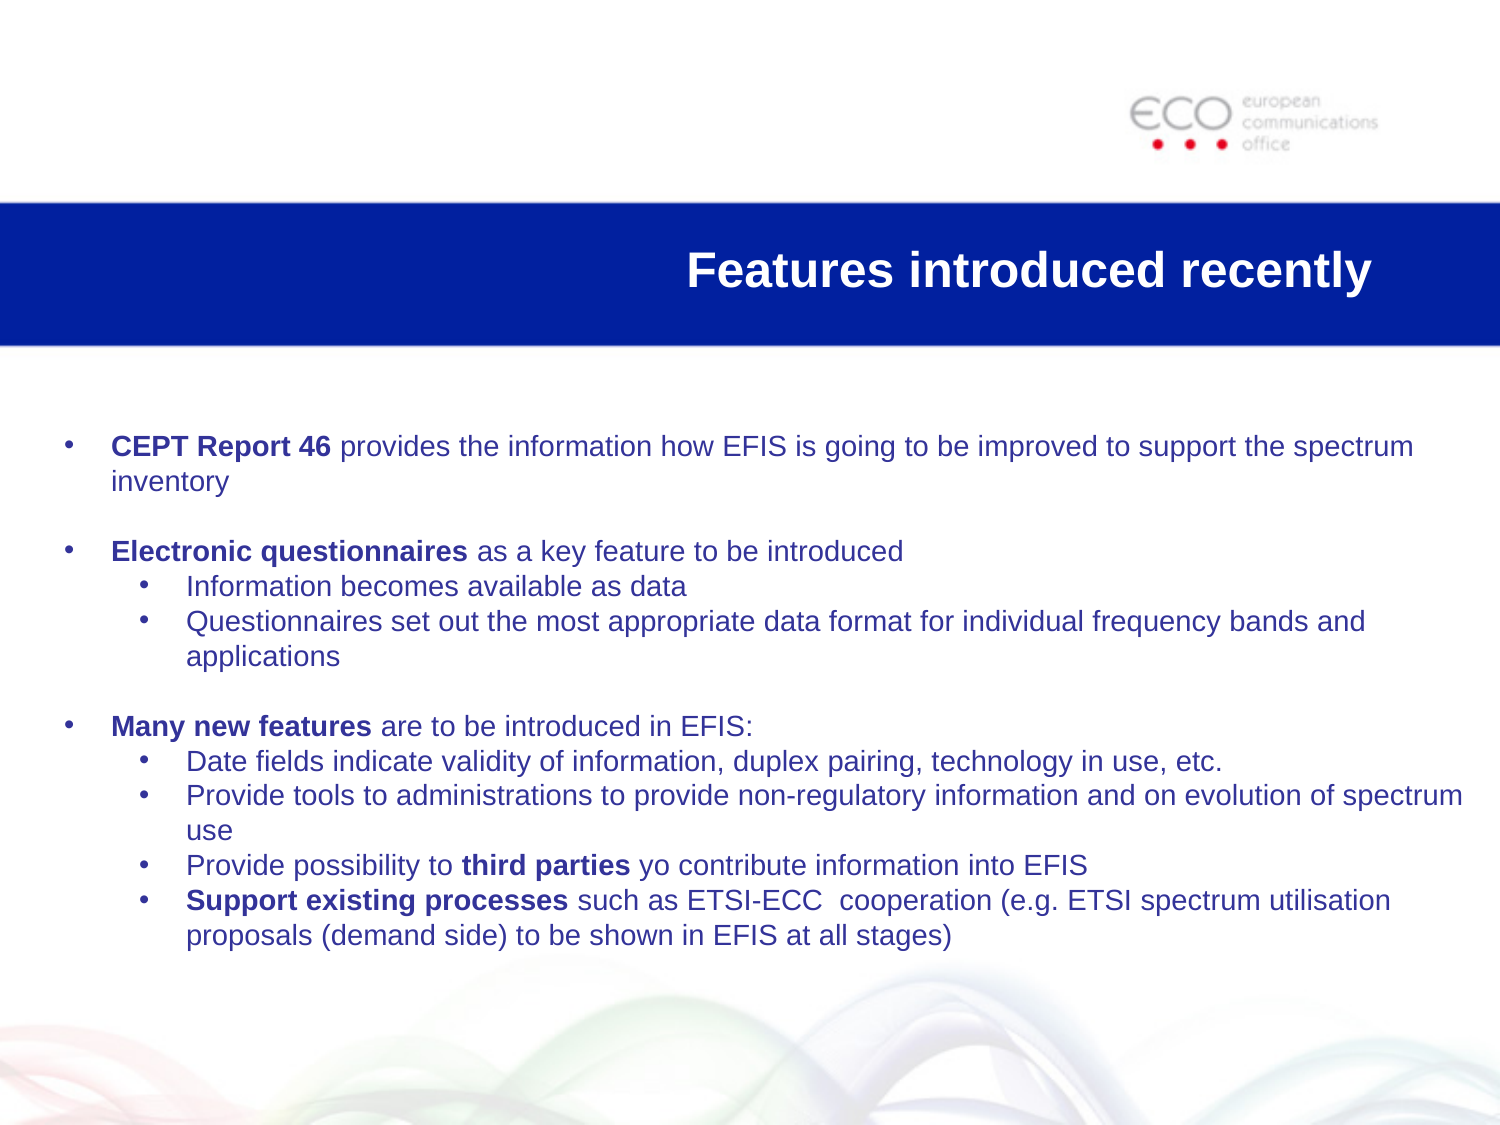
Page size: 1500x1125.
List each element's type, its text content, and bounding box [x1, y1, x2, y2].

picture [0, 0, 1500, 1125]
title Features introduced recently [100, 207, 1388, 327]
text_box CEPT Report 46 provides the information how EFIS is going to be improved to support the spectrum inventory Electronic questionnaires as a key feature to be introduced Information becomes available as data Questionnaires set out the most appropriate data format for individual frequency bands and applications Many new features are to be introduced in EFIS: Date fields indicate validity of information, duplex pairing, technology in use, etc. Provide tools to administrations to provide non-regulatory information and on evolution of spectrum use Provide possibility to third parties yo contribute information into EFIS Support existing processes such as ETSI-ECC cooperation (e.g. ETSI spectrum utilisation proposals (demand side) to be shown in EFIS at all stages) [0, 349, 1483, 1064]
